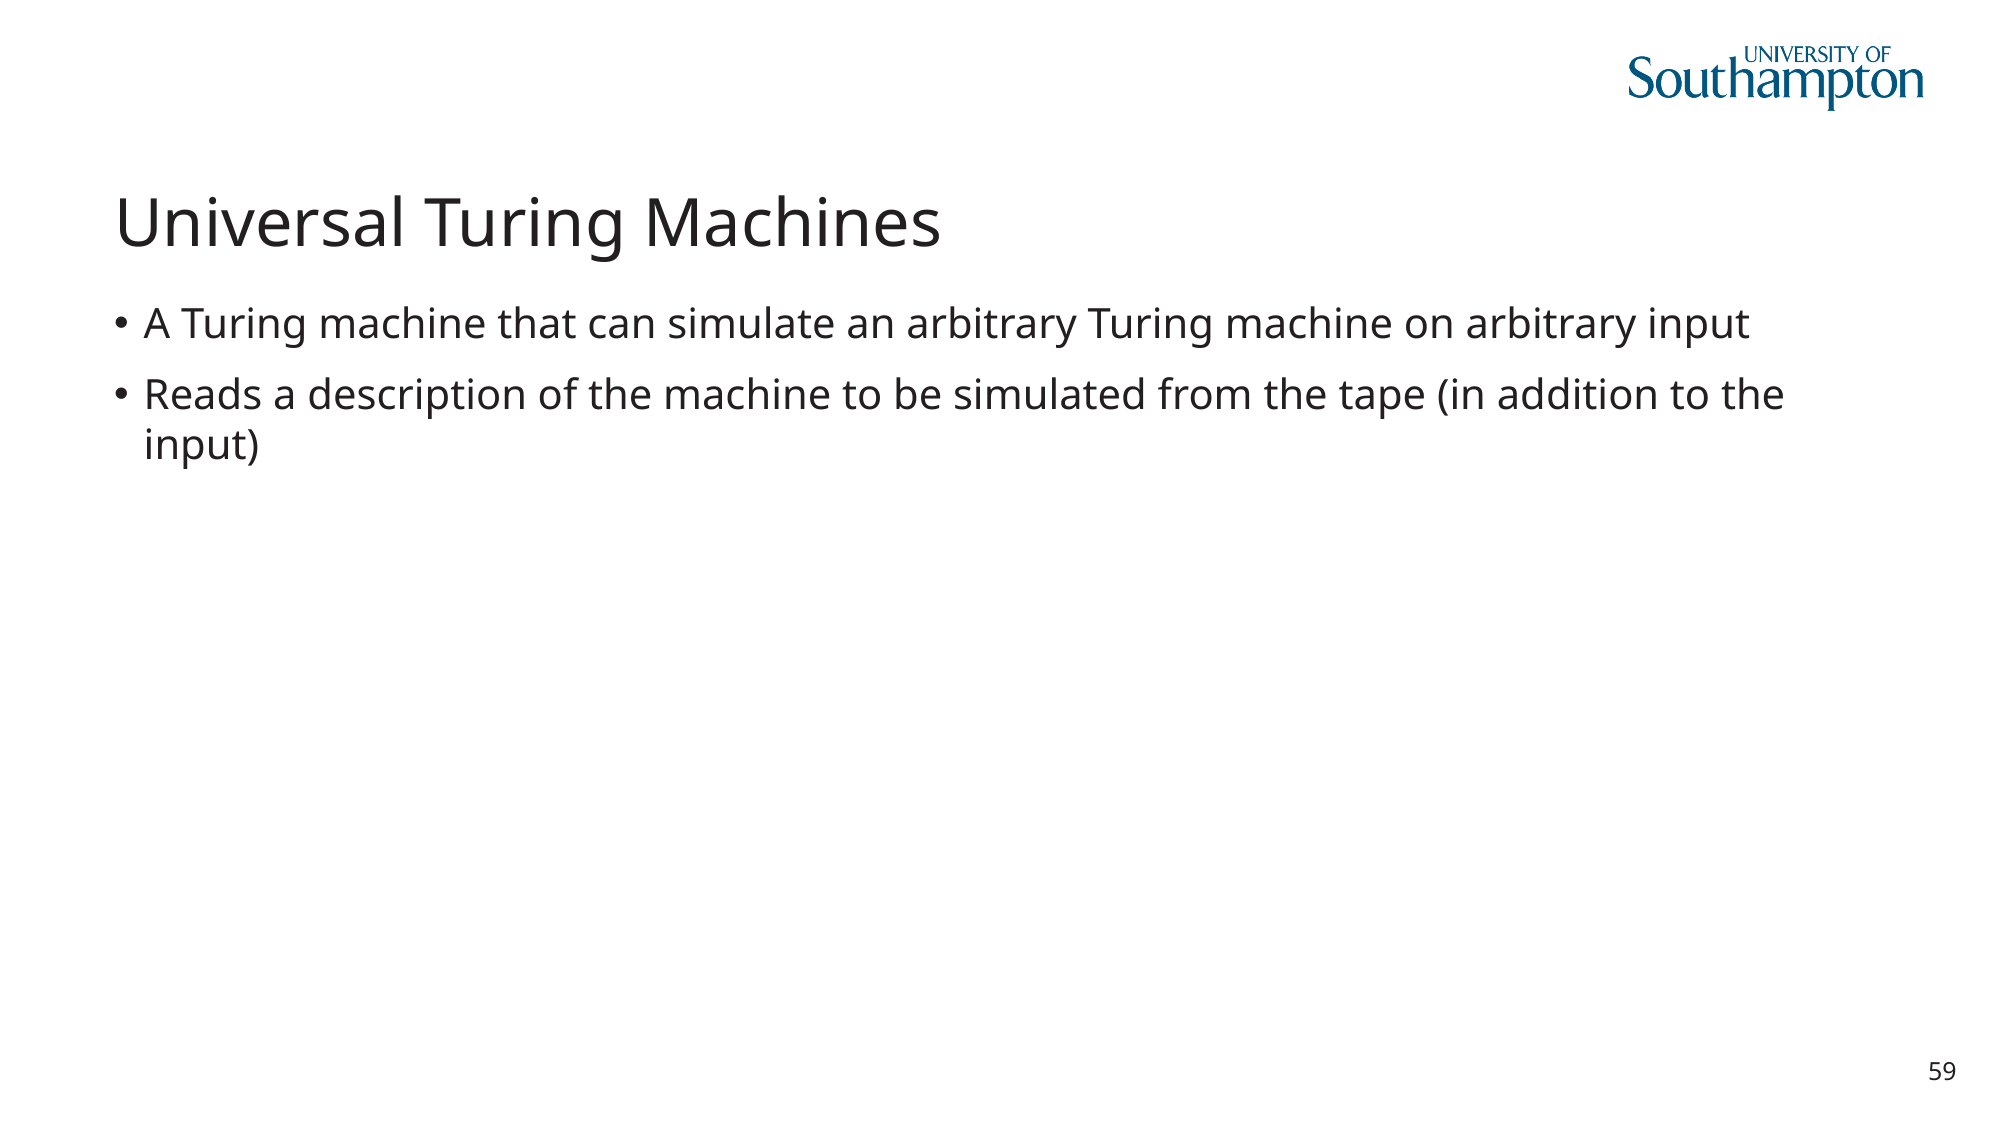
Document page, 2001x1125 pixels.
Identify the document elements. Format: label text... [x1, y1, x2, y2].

picture [1629, 71, 1648, 95]
picture [1869, 48, 1877, 60]
picture [1629, 46, 1924, 111]
list A Turing machine that can simulate an arbitrary Turing machine on arbitrary input Reads a description of the machine to be simulated from the tape (in addition to the input) [102, 290, 1898, 1024]
title Universal Turing Machines [102, 113, 1898, 268]
